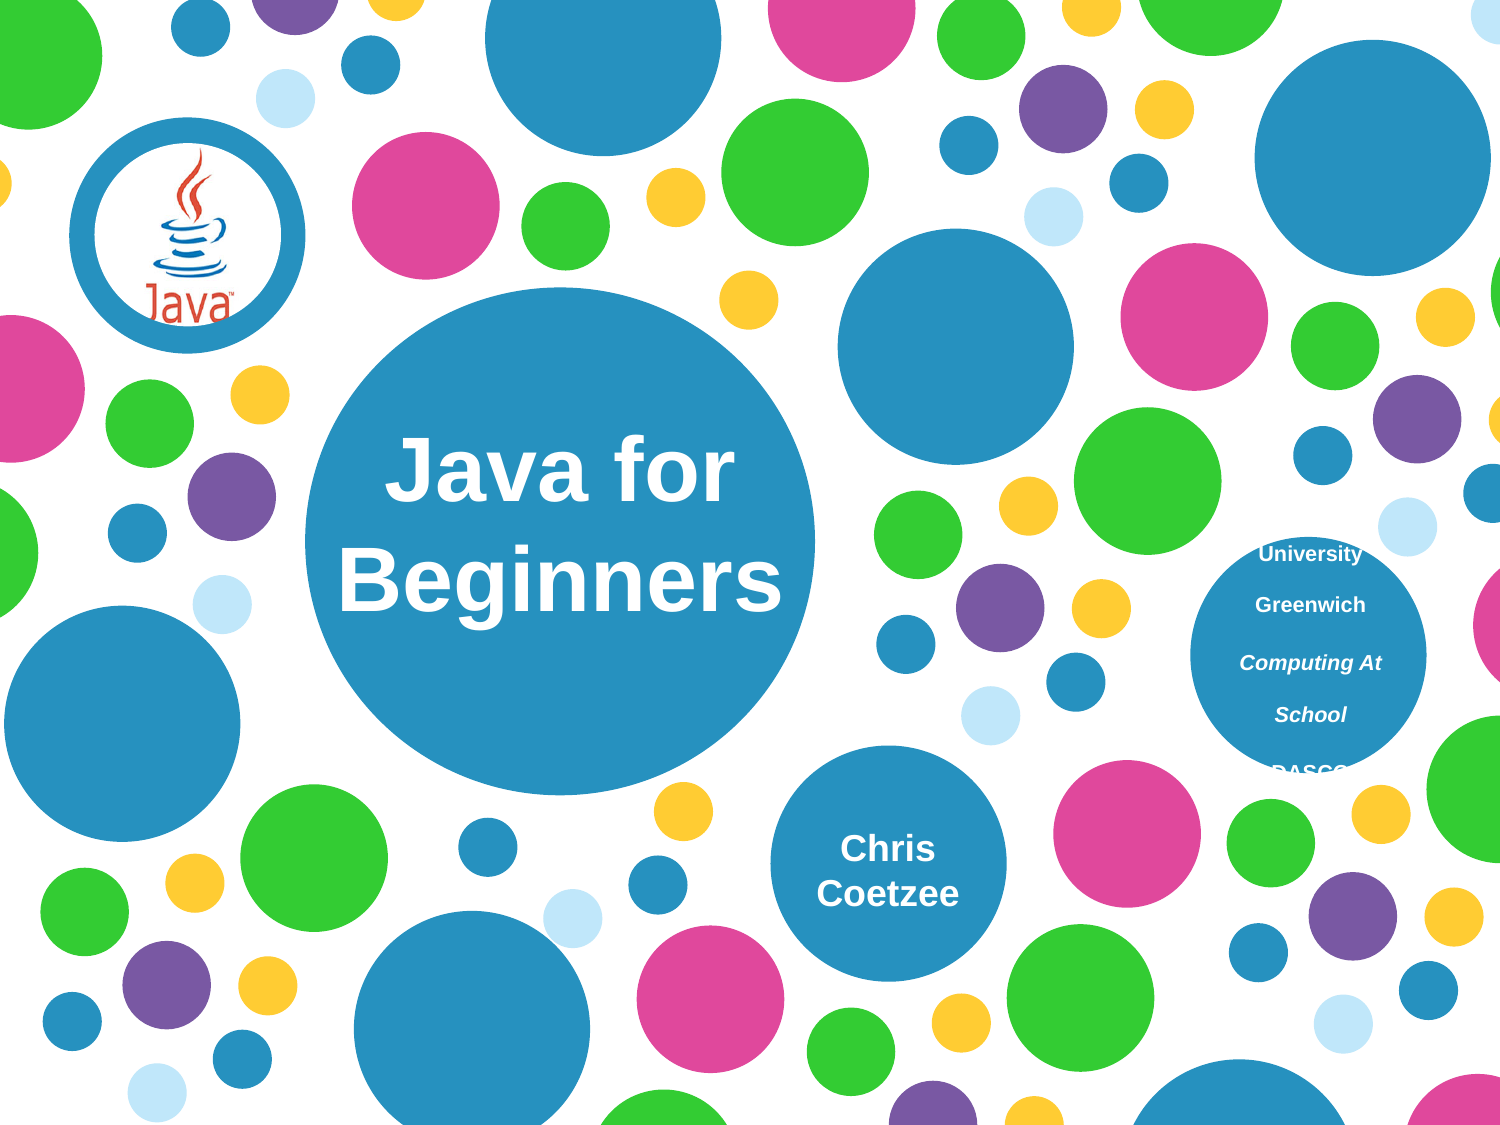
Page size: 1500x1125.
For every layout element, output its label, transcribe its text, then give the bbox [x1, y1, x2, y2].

picture [94, 142, 282, 327]
title Java for Beginners [307, 266, 814, 774]
subtitle Chris Coetzee [772, 751, 1004, 987]
text_box University Greenwich Computing At School DASCO [1195, 522, 1426, 777]
